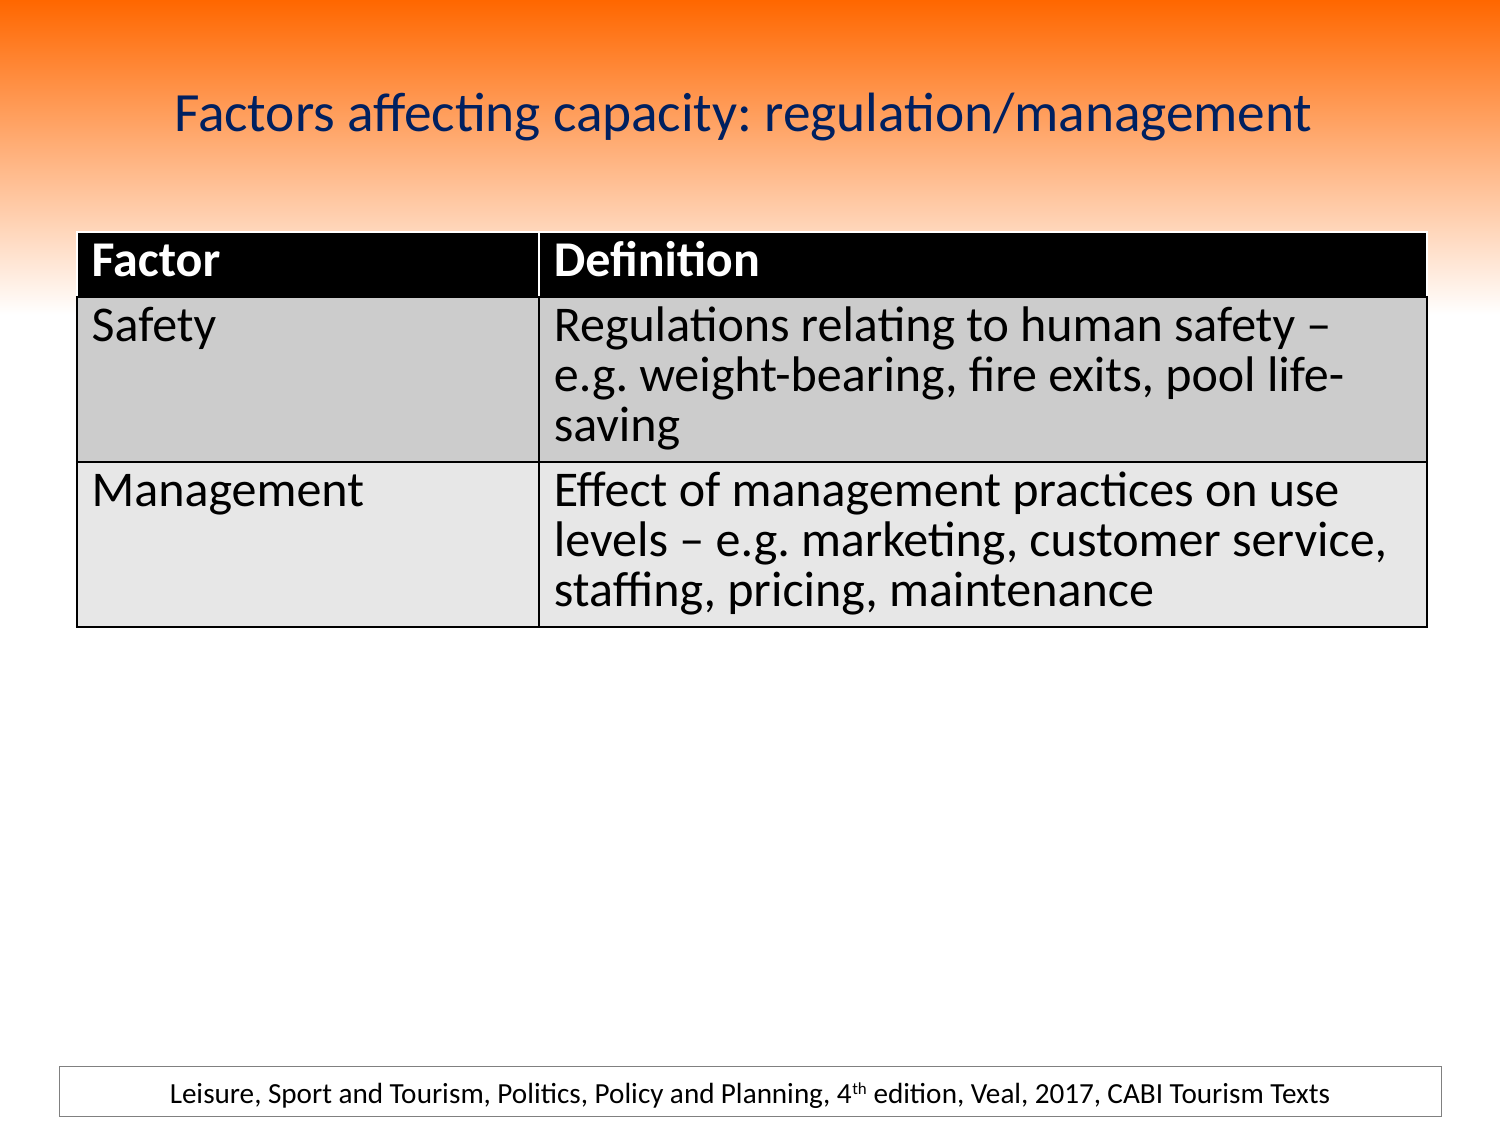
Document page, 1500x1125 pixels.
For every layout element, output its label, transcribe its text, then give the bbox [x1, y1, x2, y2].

table_cell Effect of management practices on use levels – e.g. marketing, customer service, staffing, pricing, maintenance [540, 463, 1426, 626]
text_box Leisure, Sport and Tourism, Politics, Policy and Planning, 4th edition, Veal, 2017, CABI Tourism Texts [59, 1066, 1442, 1117]
title Factors affecting capacity: regulation/management [75, 45, 1425, 173]
table_cell Management [78, 463, 538, 626]
table_cell Regulations relating to human safety – e.g. weight-bearing, fire exits, pool life-saving [540, 298, 1426, 461]
table_header Factor [78, 233, 538, 296]
table_cell Safety [78, 298, 538, 461]
table_header Definition [540, 233, 1426, 296]
